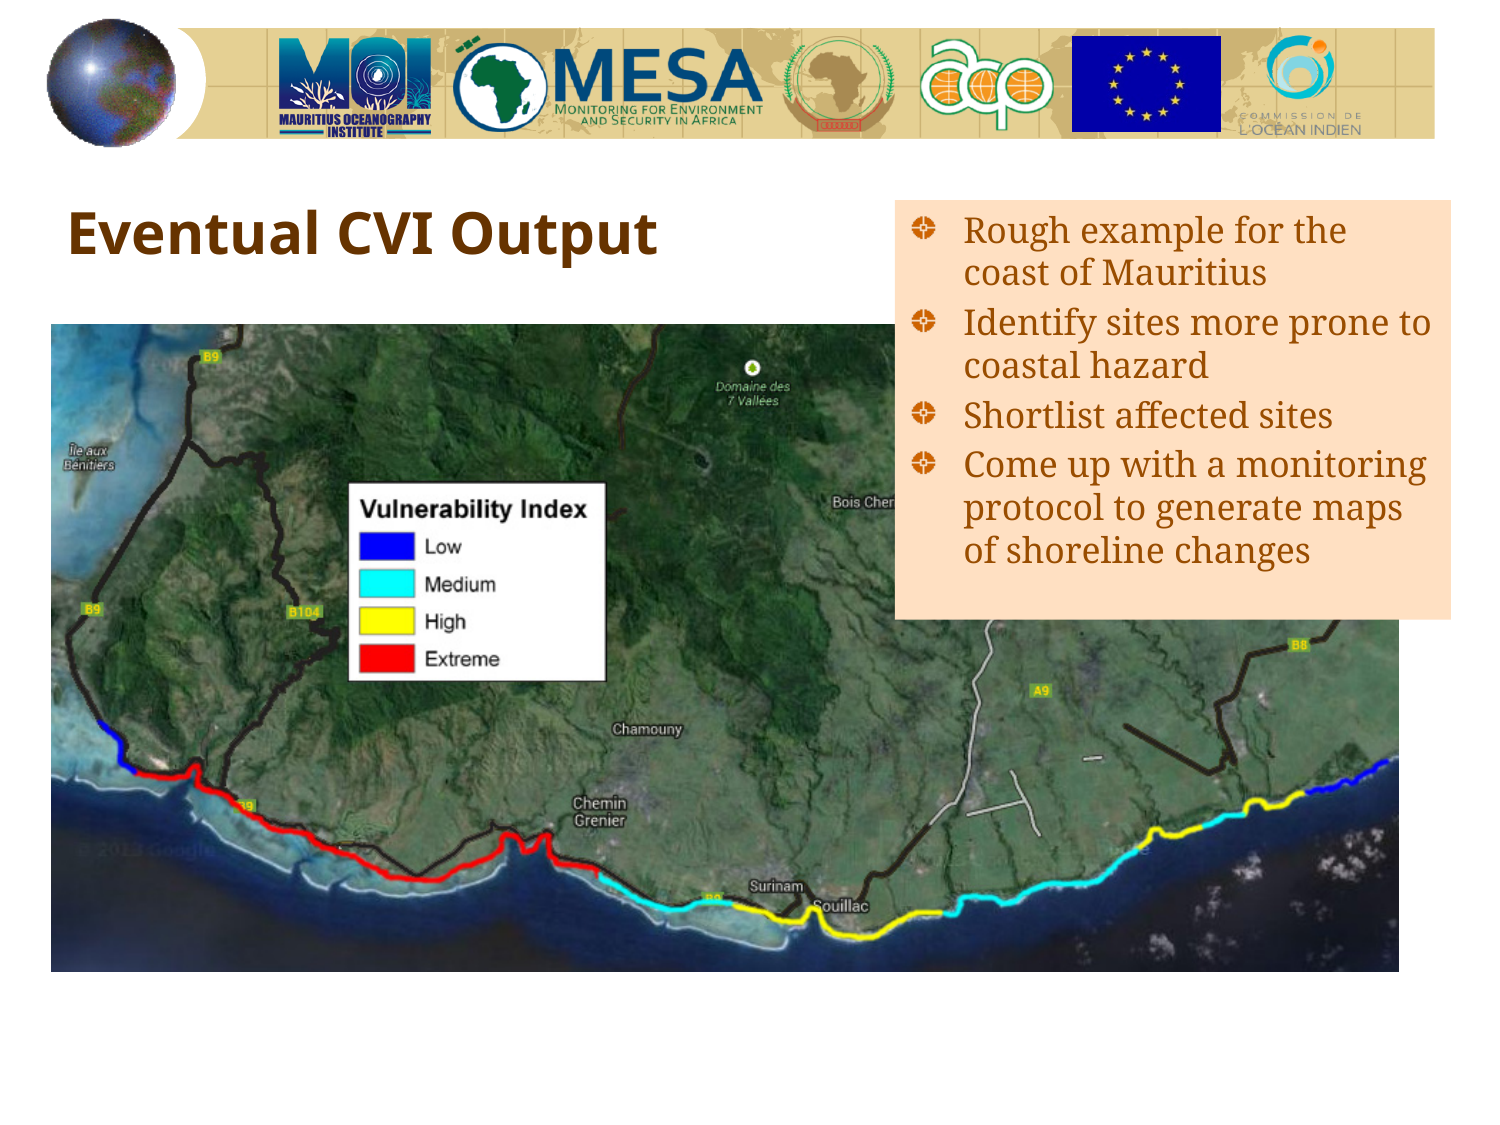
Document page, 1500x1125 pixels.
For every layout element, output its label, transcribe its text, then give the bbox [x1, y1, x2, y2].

picture [42, 14, 190, 151]
picture [909, 215, 937, 242]
list Rough example for the coast of Mauritius Identify sites more prone to coastal hazard Shortlist affected sites Come up with a monitoring protocol to generate maps of shoreline changes [894, 200, 1451, 620]
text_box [274, 28, 1363, 138]
picture [51, 308, 1399, 973]
text_box Eventual CVI Output [51, 189, 1500, 274]
